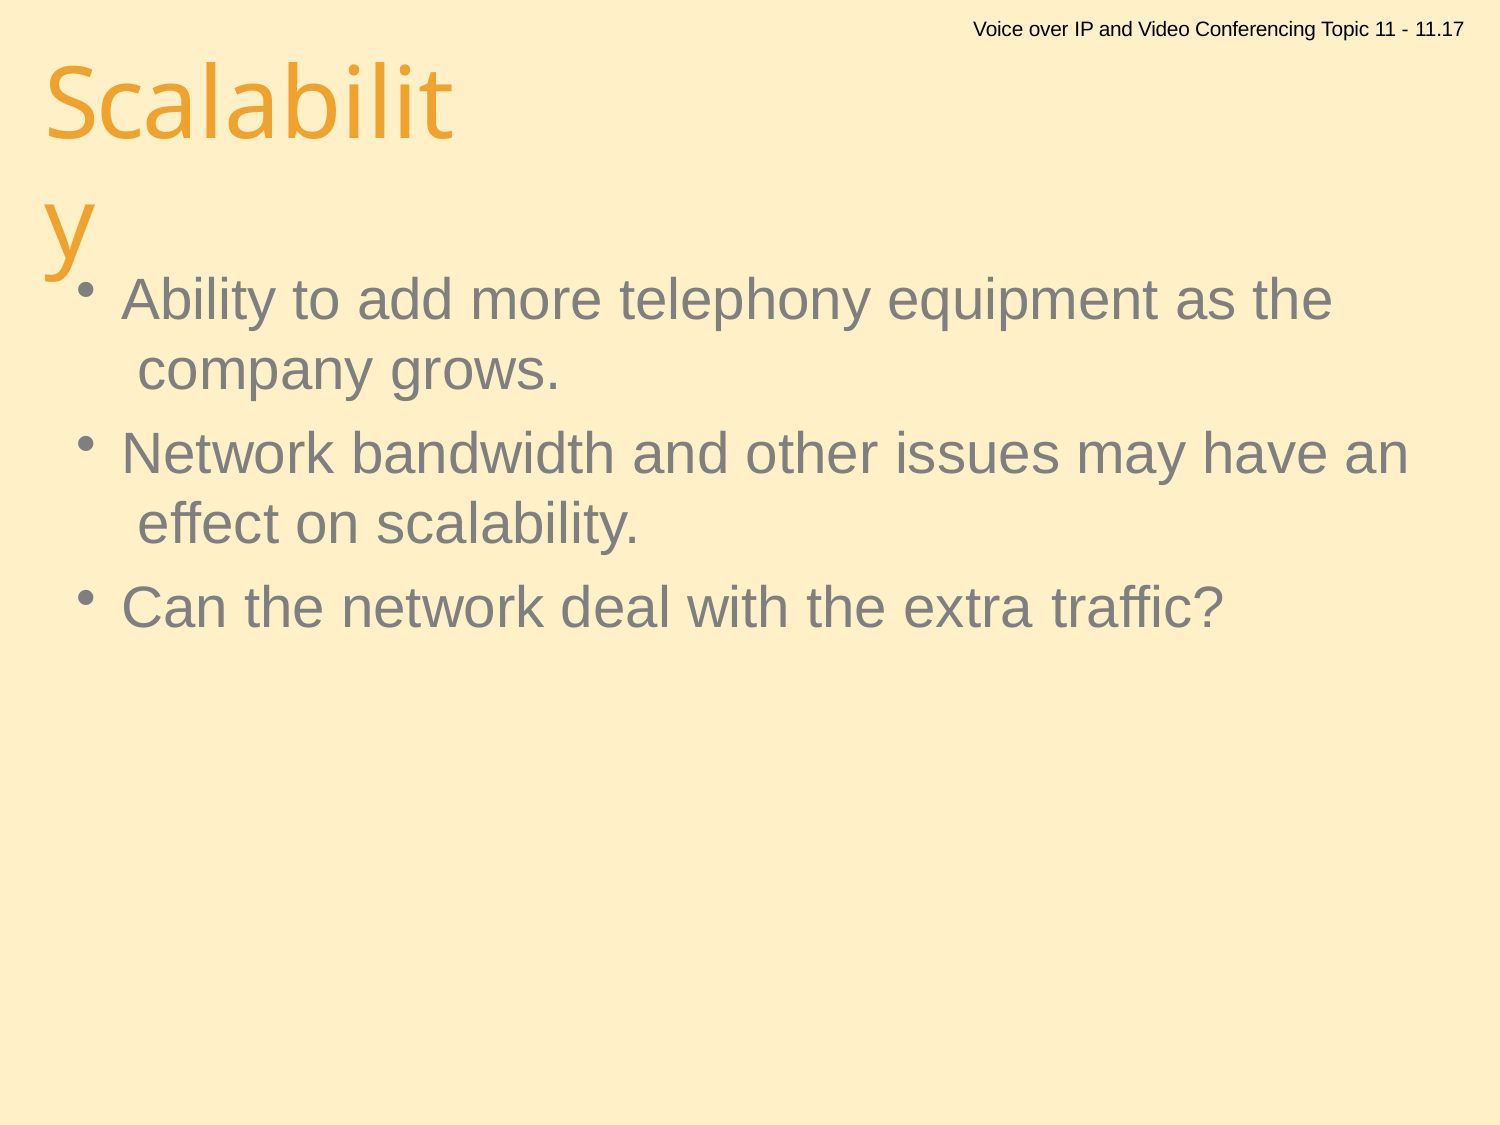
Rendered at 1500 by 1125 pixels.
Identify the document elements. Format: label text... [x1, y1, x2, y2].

text_box Voice over IP and Video Conferencing Topic 11 - 11.17 [970, 13, 1488, 41]
title Scalability [42, 36, 460, 279]
text_box Ability to add more telephony equipment as the company grows. Network bandwidth and other issues may have an effect on scalability. Can the network deal with the extra traffic? [74, 259, 1416, 640]
